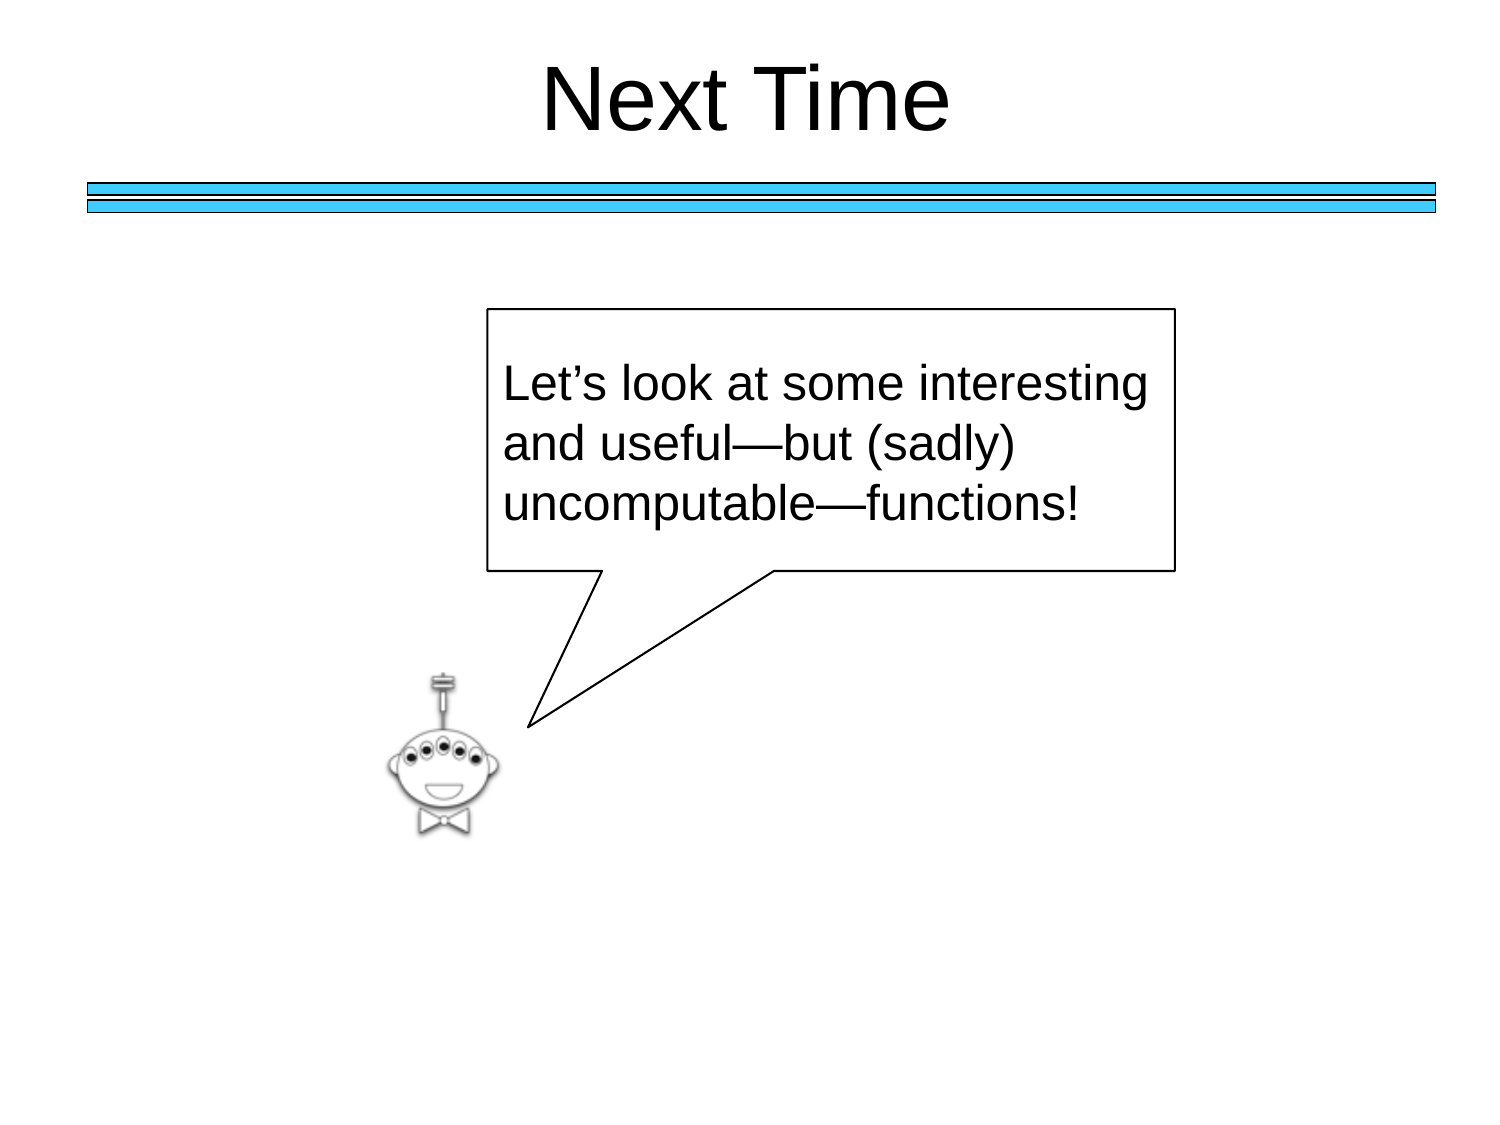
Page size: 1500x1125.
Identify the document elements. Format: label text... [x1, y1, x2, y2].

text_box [87, 182, 1436, 213]
text_box Let’s look at some interesting and useful—but (sadly) uncomputable—functions! [487, 309, 1175, 728]
picture [374, 662, 513, 851]
title Next Time [112, 37, 1388, 150]
